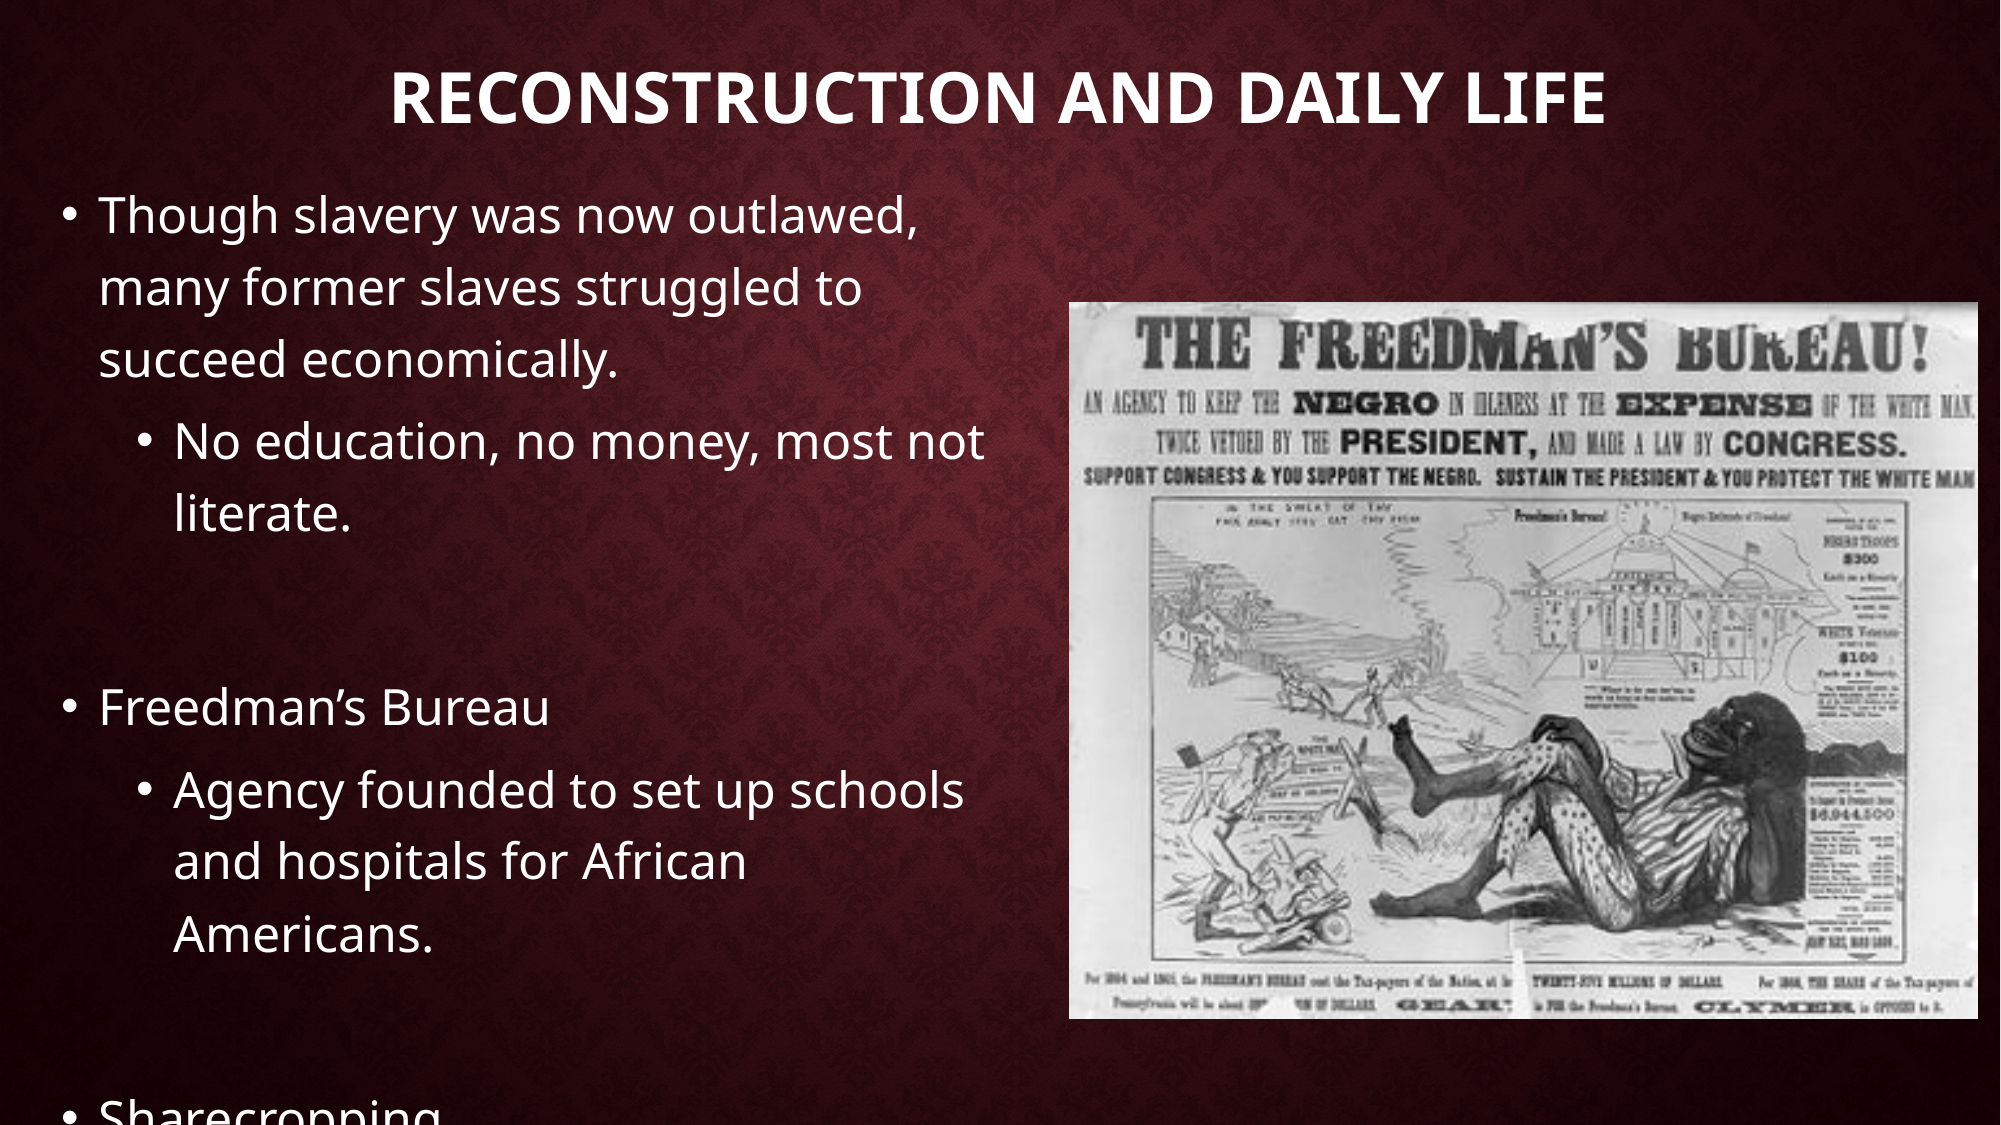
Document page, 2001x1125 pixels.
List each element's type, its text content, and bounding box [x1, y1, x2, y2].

list Though slavery was now outlawed, many former slaves struggled to succeed economically. No education, no money, most not literate. Freedman’s Bureau Agency founded to set up schools and hospitals for African Americans. Sharecropping [45, 163, 1034, 946]
picture [1068, 301, 1978, 1019]
title Reconstruction and Daily Life [149, 0, 1849, 210]
